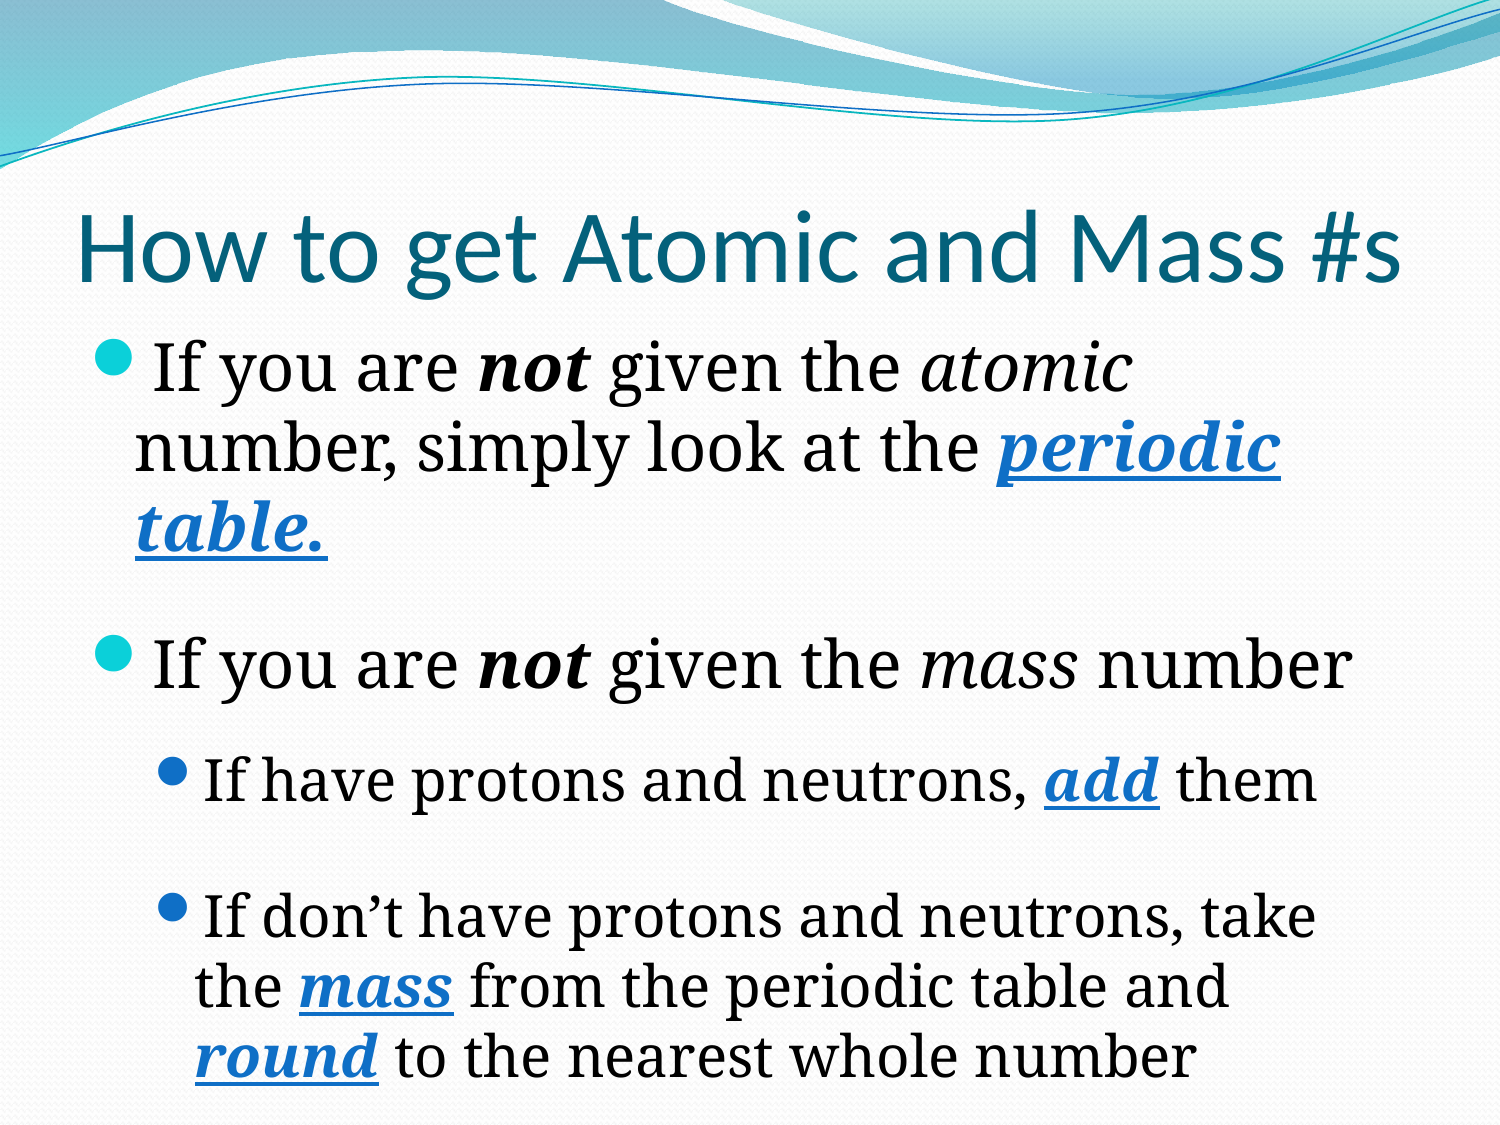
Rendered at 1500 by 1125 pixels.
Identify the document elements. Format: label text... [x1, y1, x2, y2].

list If you are not given the atomic number, simply look at the periodic table. If you are not given the mass number If have protons and neutrons, add them If don’t have protons and neutrons, take the mass from the periodic table and round to the nearest whole number [75, 317, 1425, 1038]
title How to get Atomic and Mass #s [75, 115, 1425, 303]
